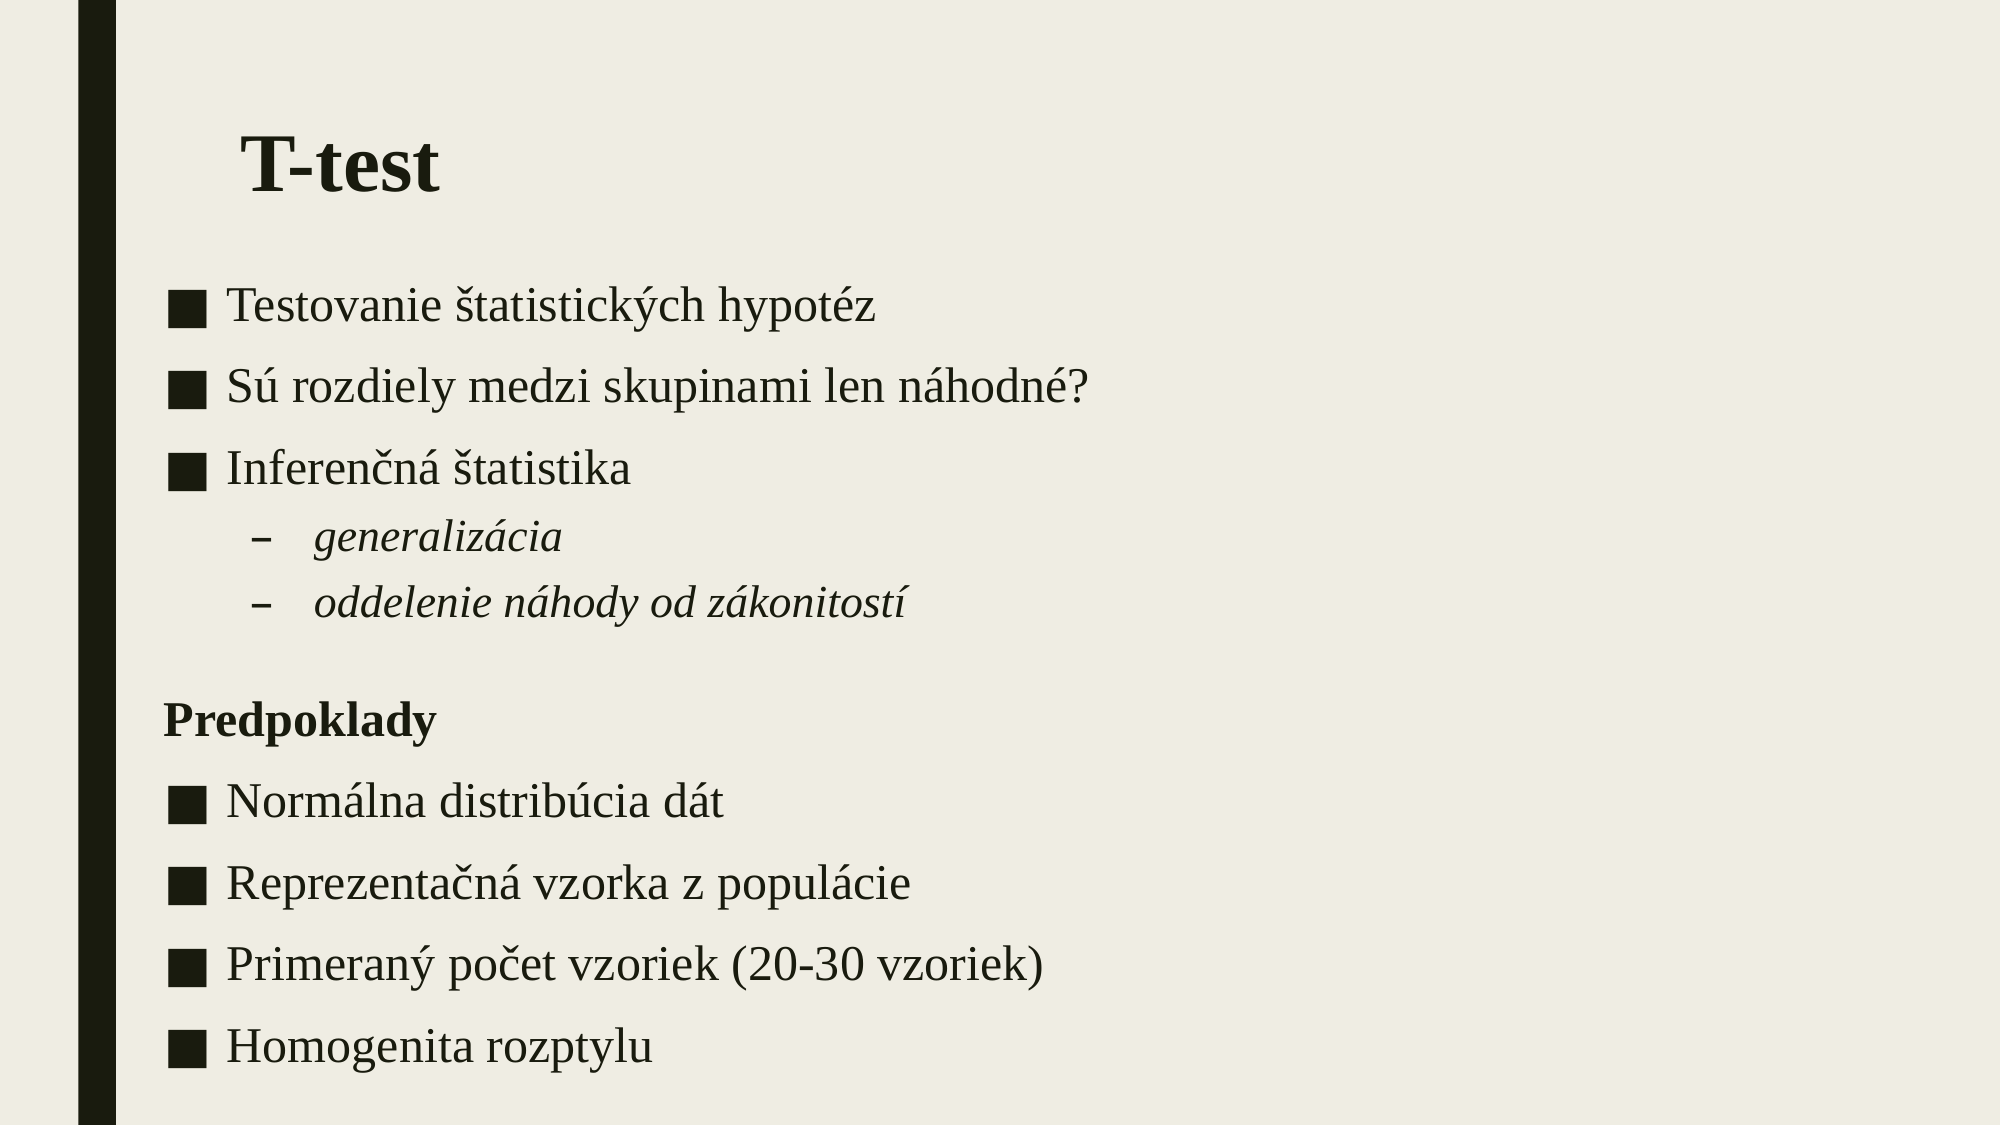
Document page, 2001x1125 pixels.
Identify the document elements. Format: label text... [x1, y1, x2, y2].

list Testovanie štatistických hypotéz Sú rozdiely medzi skupinami len náhodné? Inferenčná štatistika generalizácia oddelenie náhody od zákonitostí Predpoklady Normálna distribúcia dát Reprezentačná vzorka z populácie Primeraný počet vzoriek (20-30 vzoriek) Homogenita rozptylu [148, 268, 1724, 857]
title T-test [225, 112, 1800, 357]
